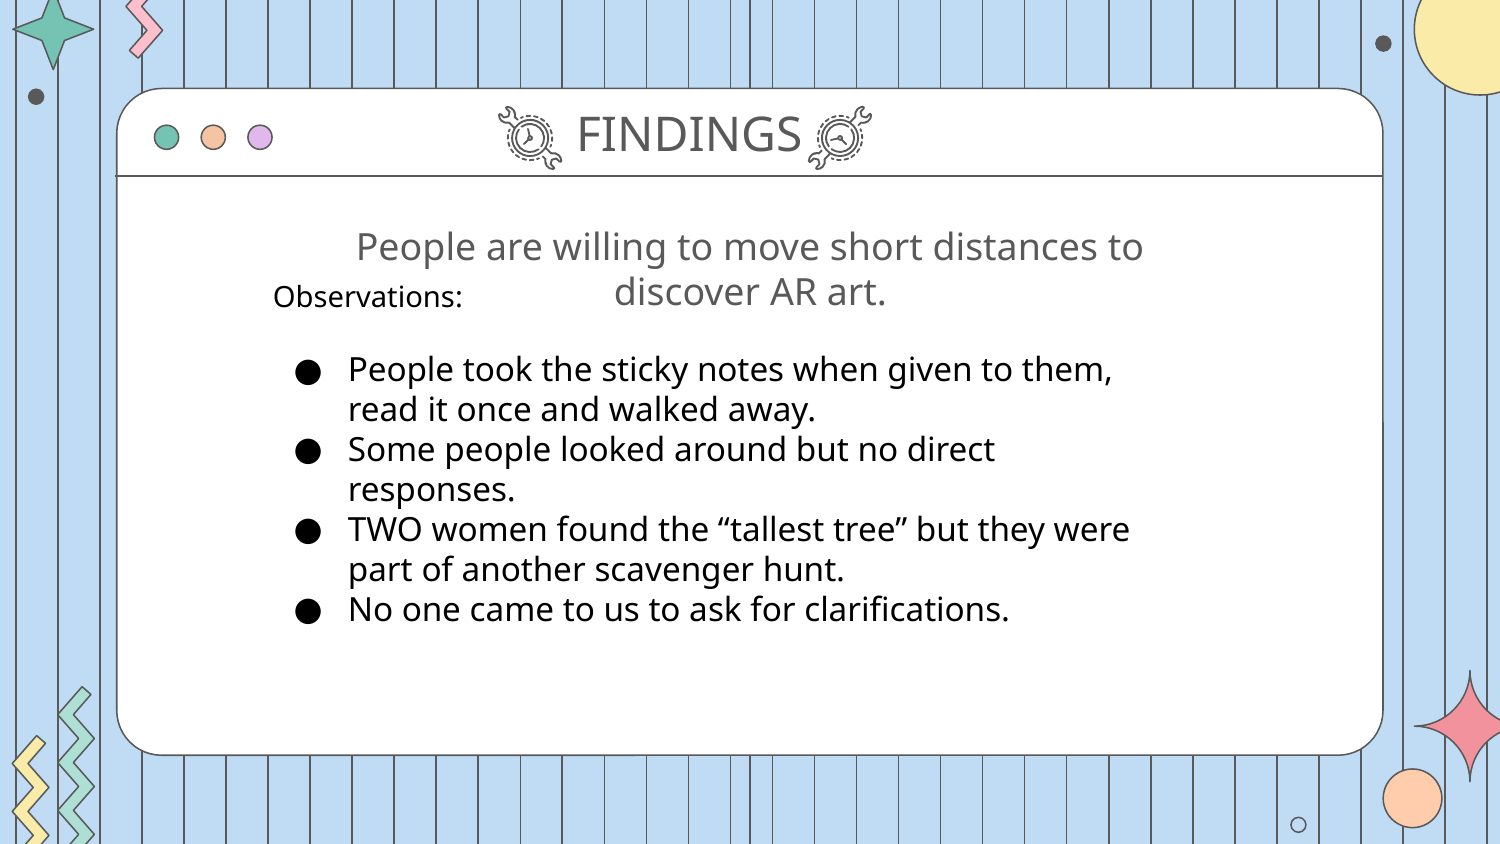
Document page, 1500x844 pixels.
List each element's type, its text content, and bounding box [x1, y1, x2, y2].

subtitle People are willing to move short distances to discover AR art. [320, 208, 1181, 297]
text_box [497, 105, 563, 171]
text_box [807, 105, 873, 171]
subtitle FINDINGS [563, 105, 806, 170]
text_box Observations: People took the sticky notes when given to them, read it once and walked away. Some people looked around but no direct responses. TWO women found the “tallest tree” but they were part of another scavenger hunt. No one came to us to ask for clarifications. [257, 263, 1165, 713]
